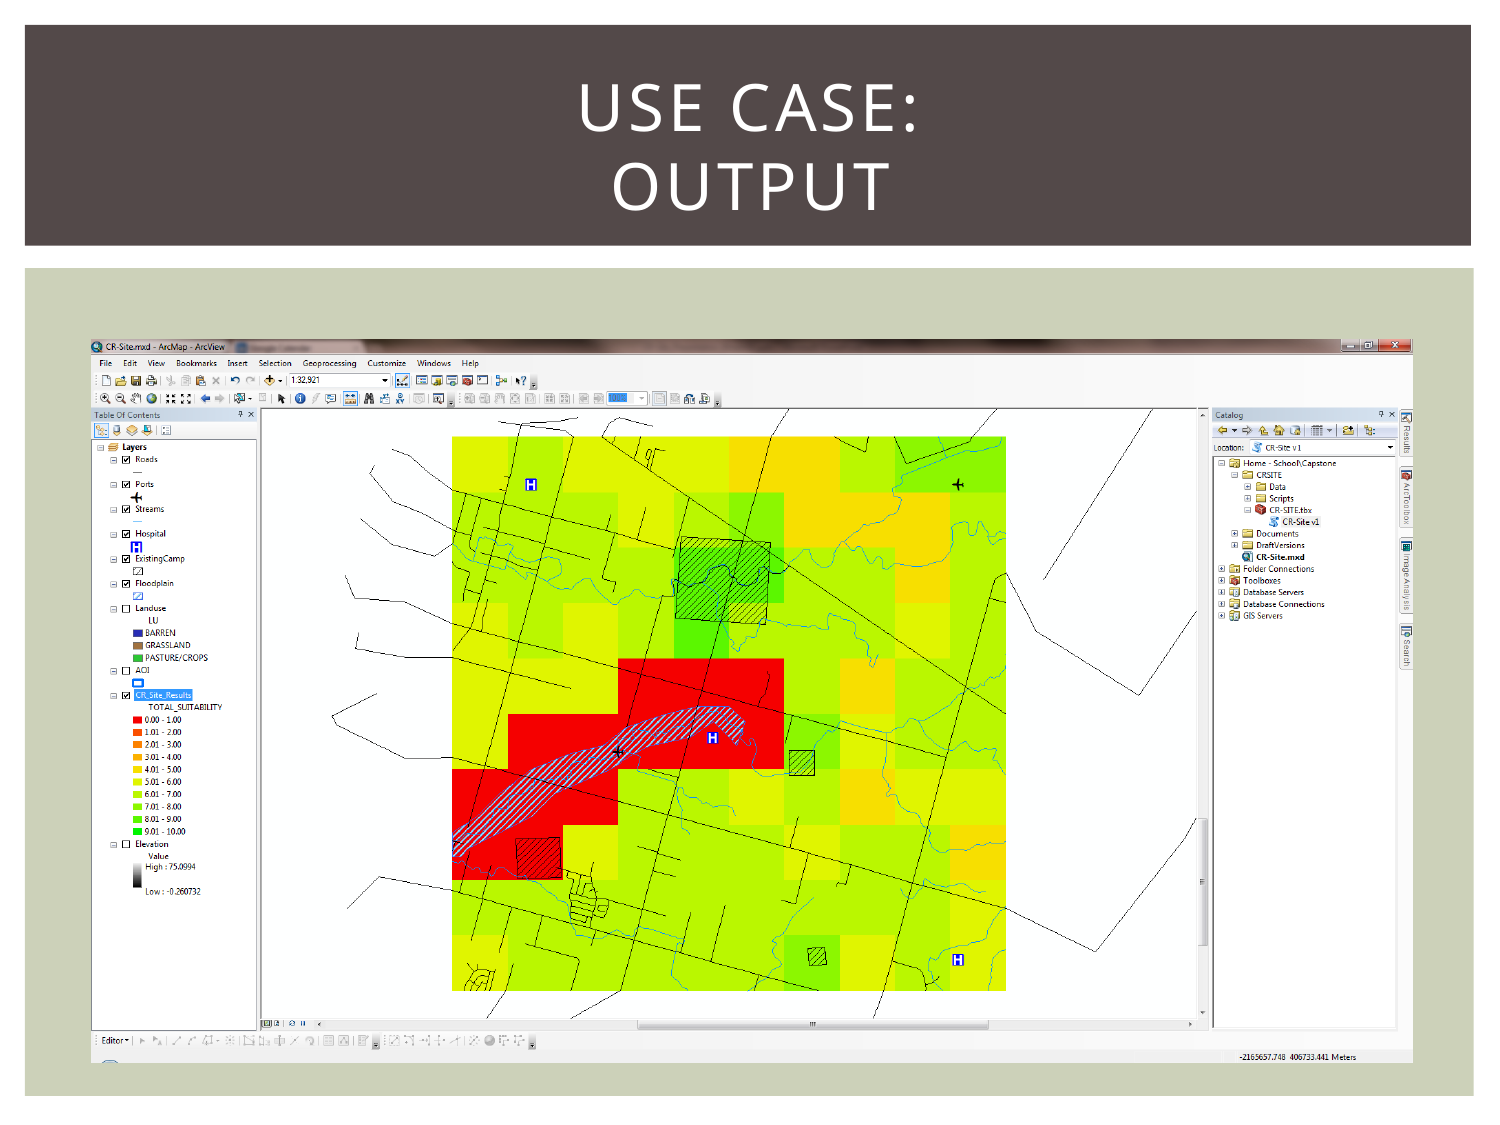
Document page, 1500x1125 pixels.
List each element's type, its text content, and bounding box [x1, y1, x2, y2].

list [90, 339, 1414, 1063]
title Use Case: Output [62, 58, 1438, 232]
